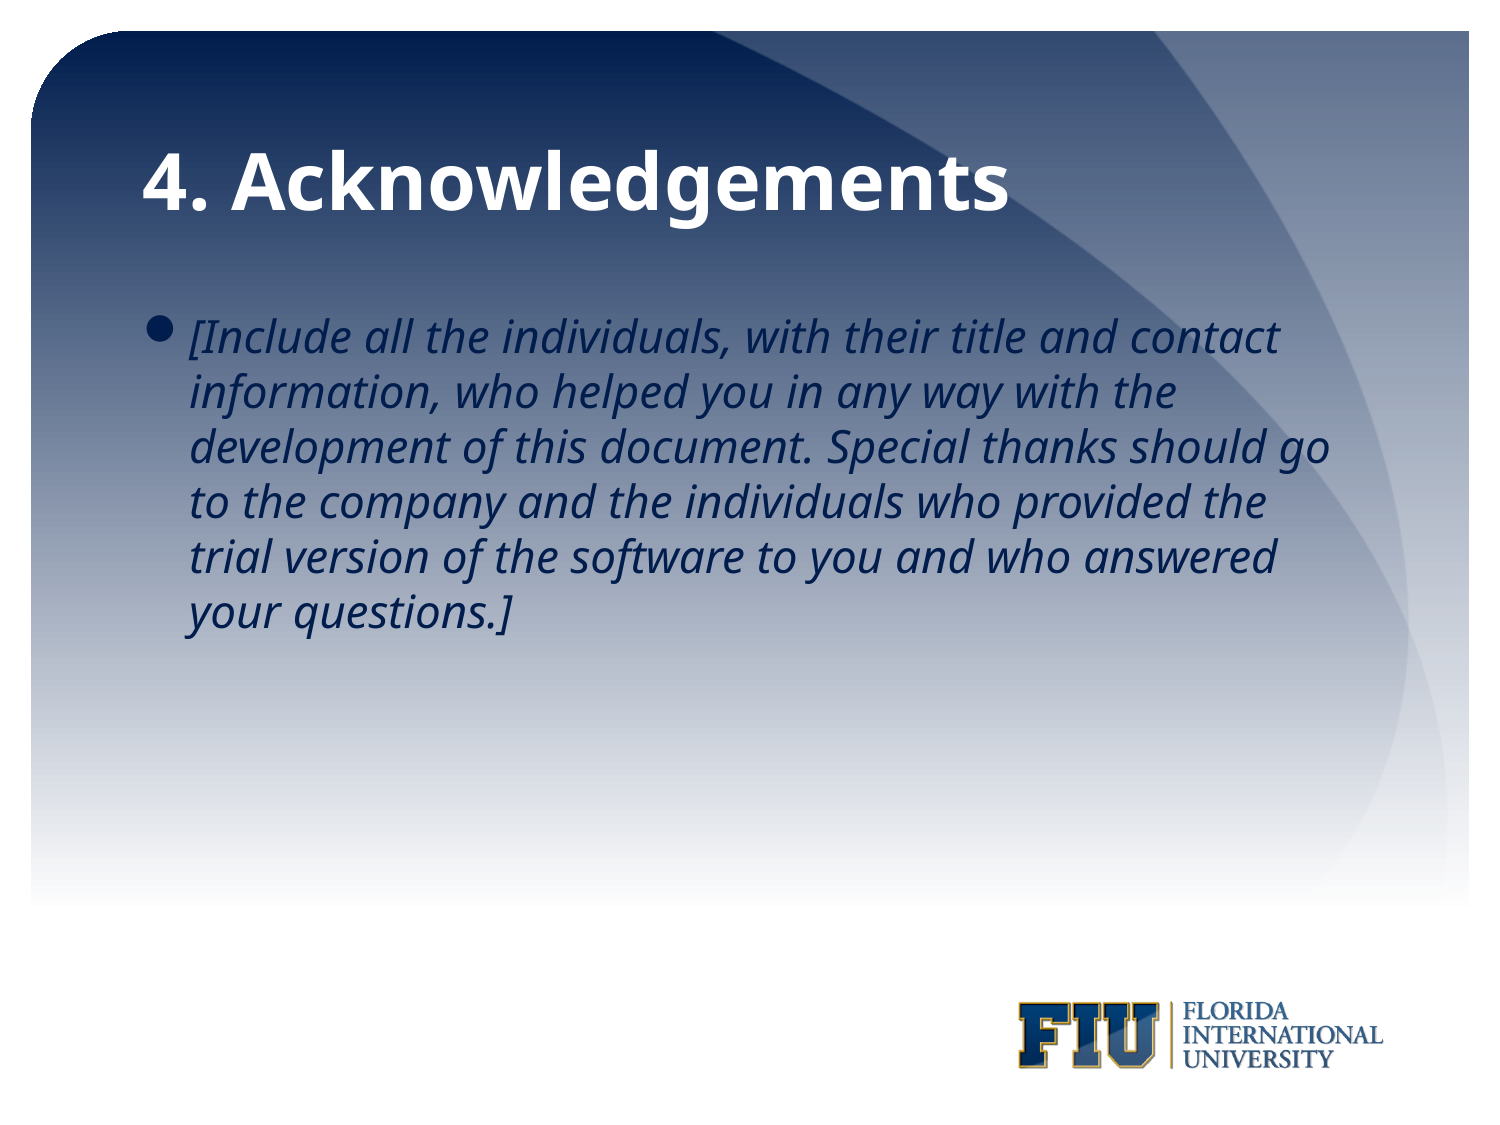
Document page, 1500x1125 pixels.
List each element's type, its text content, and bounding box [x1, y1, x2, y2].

title 4. Acknowledgements [127, 62, 1373, 235]
picture [24, 30, 1473, 1094]
list [Include all the individuals, with their title and contact information, who helped you in any way with the development of this document. Special thanks should go to the company and the individuals who provided the trial version of the software to you and who answered your questions.] [127, 299, 1373, 991]
